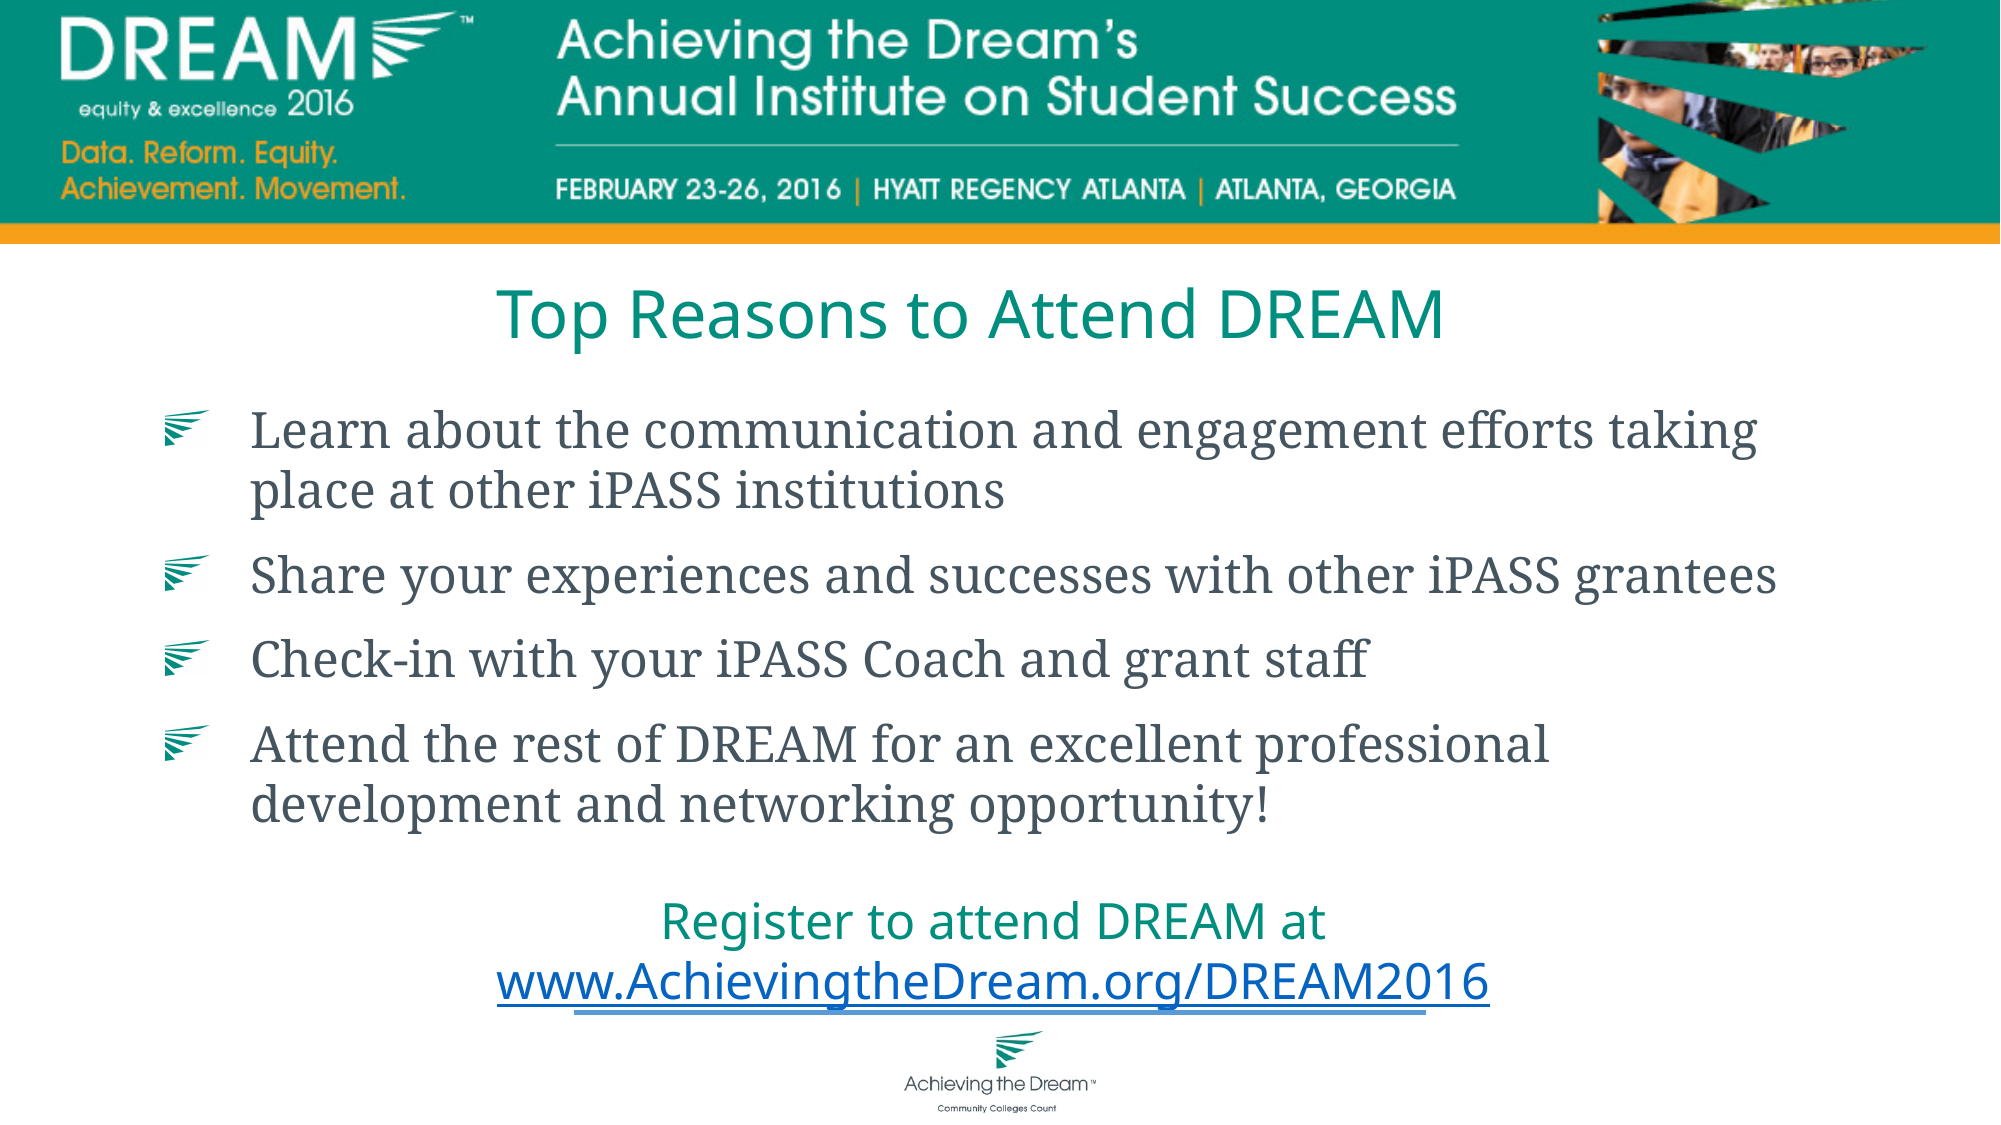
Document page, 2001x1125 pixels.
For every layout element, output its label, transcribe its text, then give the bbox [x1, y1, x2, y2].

text_box Top Reasons to Attend DREAM [123, 262, 1821, 372]
picture [904, 1031, 1096, 1113]
text_box Learn about the communication and engagement efforts taking place at other iPASS institutions Share your experiences and successes with other iPASS grantees Check-in with your iPASS Coach and grant staff Attend the rest of DREAM for an excellent professional development and networking opportunity! [151, 390, 1849, 841]
picture [165, 410, 201, 446]
picture [0, 0, 2000, 244]
picture [165, 725, 201, 761]
title Register to attend DREAM at www.AchievingtheDream.org/DREAM2016 [151, 899, 1849, 1010]
picture [165, 640, 201, 676]
picture [165, 555, 201, 591]
